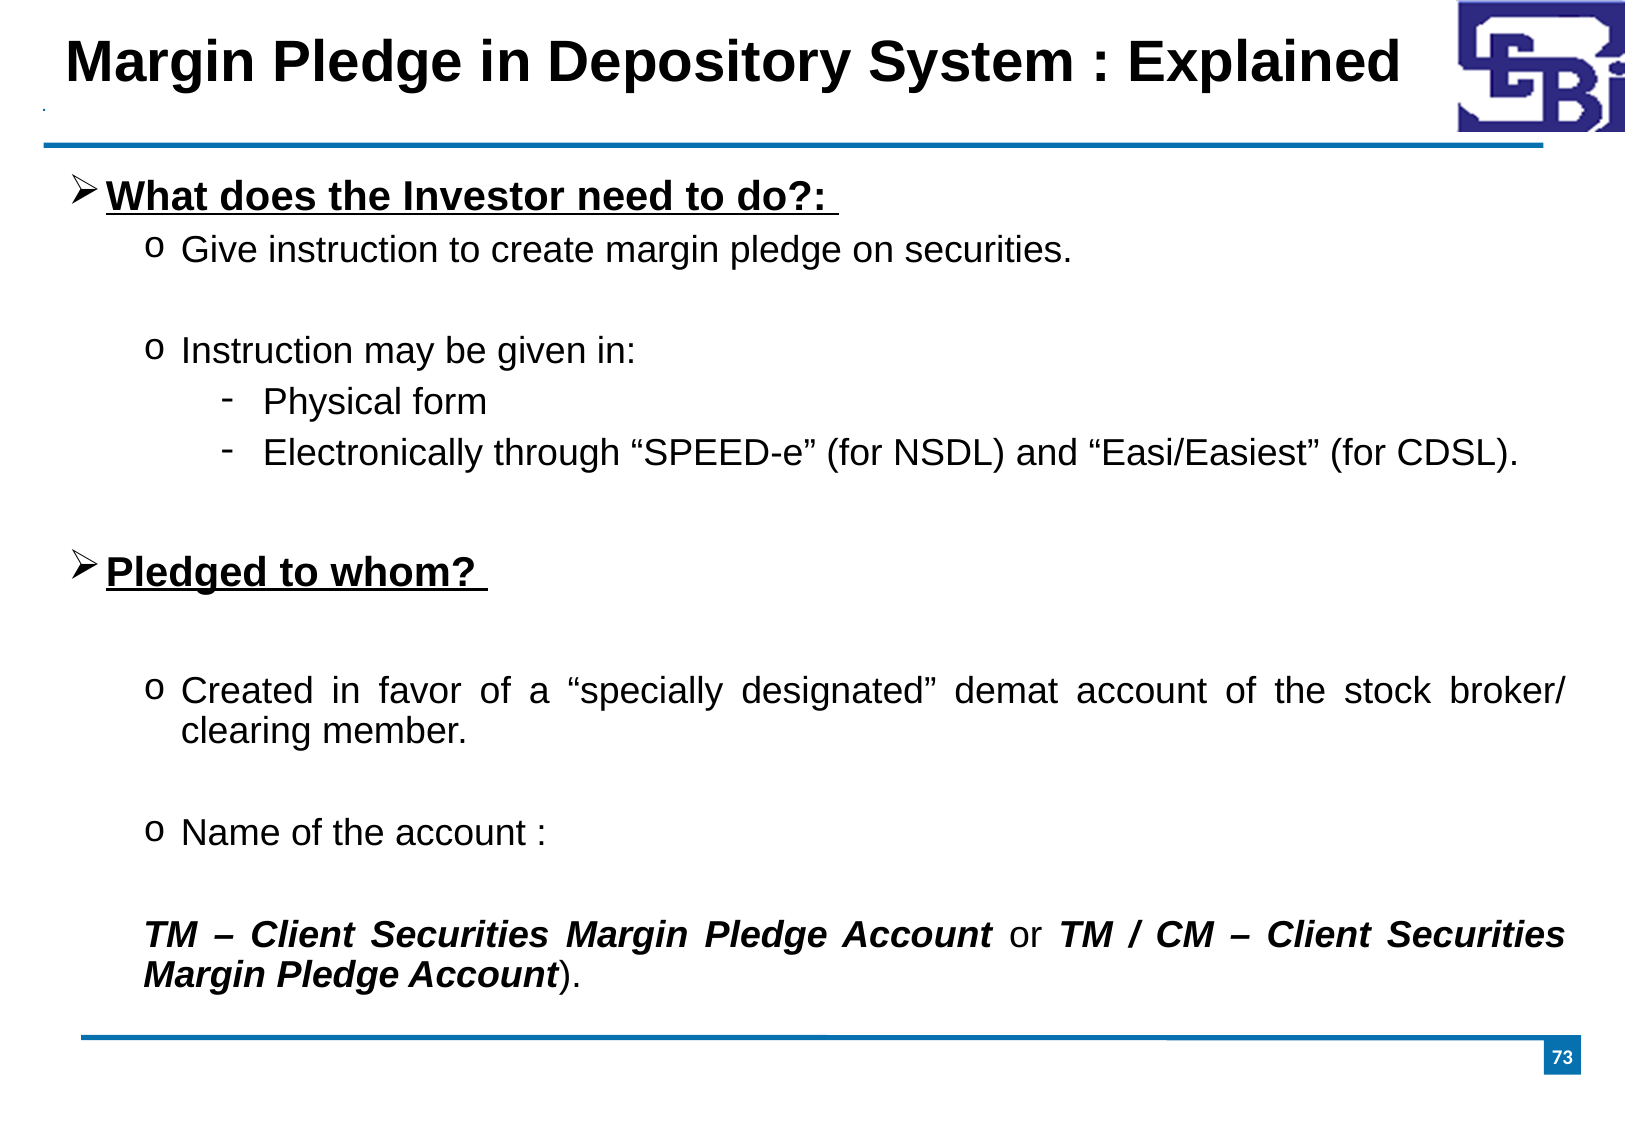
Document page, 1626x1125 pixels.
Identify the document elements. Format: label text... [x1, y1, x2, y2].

text_box Margin Pledge in Depository System : Explained [50, 23, 1457, 186]
picture [1455, 0, 1625, 133]
text_box 73 [1543, 1037, 1581, 1075]
text_box What does the Investor need to do?: Give instruction to create margin pledge on securities. Instruction may be given in: Physical form Electronically through “SPEED-e” (for NSDL) and “Easi/Easiest” (for CDSL). Pledged to whom? Created in favor of a “specially designated” demat account of the stock broker/ clearing member. Name of the account : TM – Client Securities Margin Pledge Account or TM / CM – Client Securities Margin Pledge Account). [53, 167, 1581, 986]
